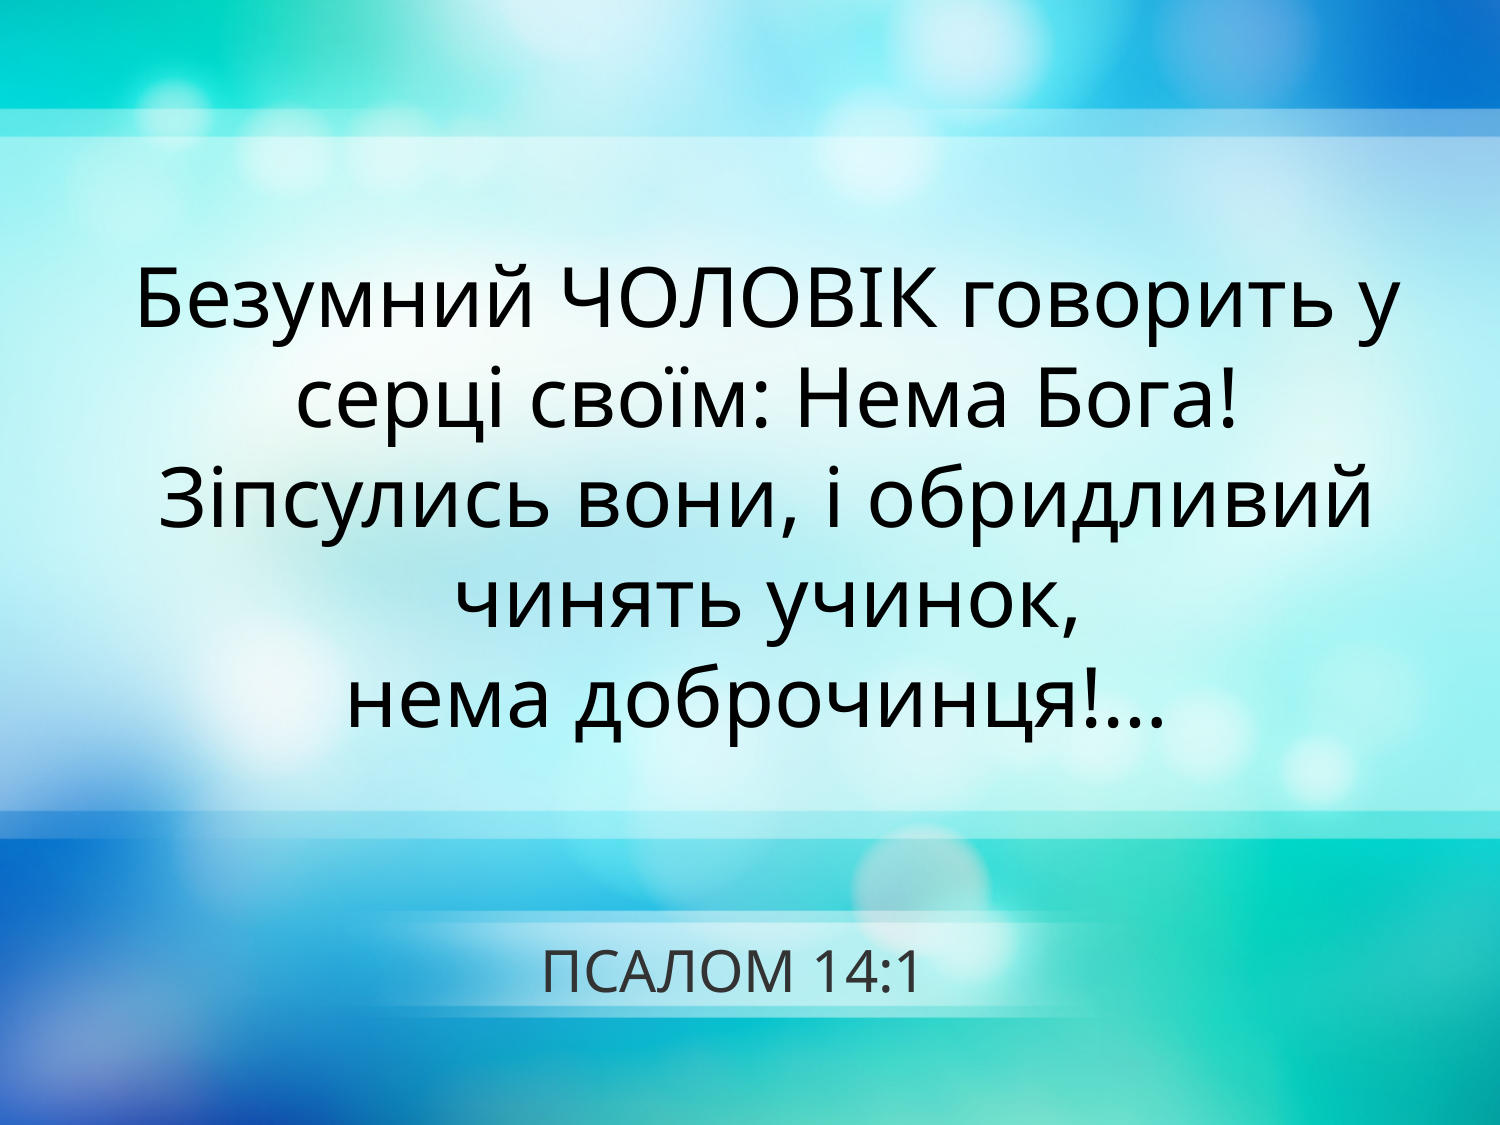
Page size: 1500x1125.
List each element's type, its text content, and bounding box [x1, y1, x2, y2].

text_box Безумний ЧОЛОВІК говорить у серці своїм: Нема Бога! Зіпсулись вони, і обридливий чинять учинок, нема доброчинця!… [88, 184, 1447, 752]
picture [0, 0, 1500, 1125]
title ПСАЛОМ 14:1 [525, 940, 987, 1012]
